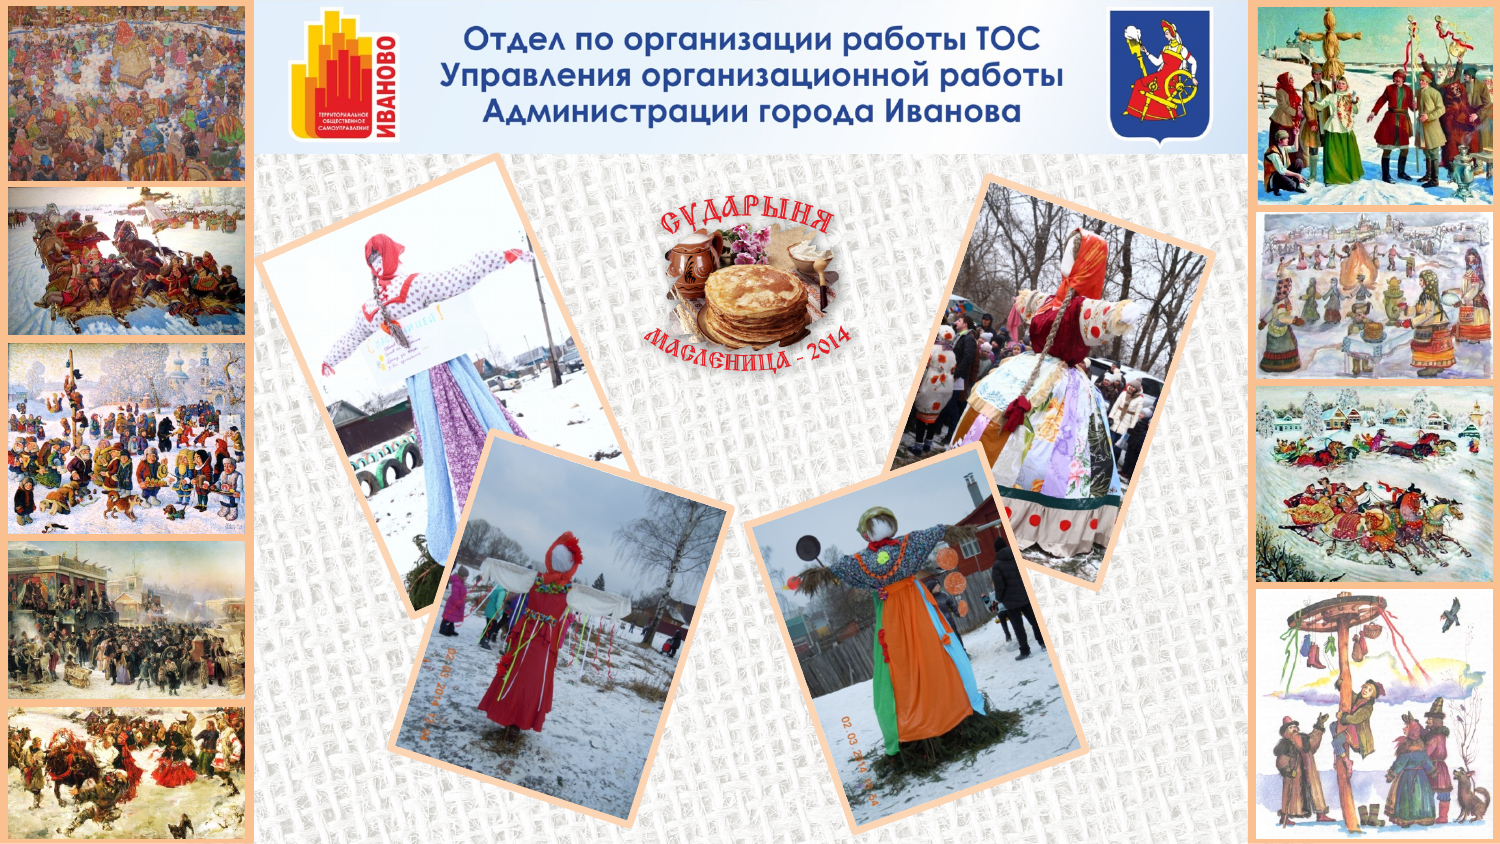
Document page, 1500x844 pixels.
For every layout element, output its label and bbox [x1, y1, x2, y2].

text_box [1247, 0, 1500, 844]
picture [255, 0, 1247, 844]
text_box [0, 0, 255, 844]
